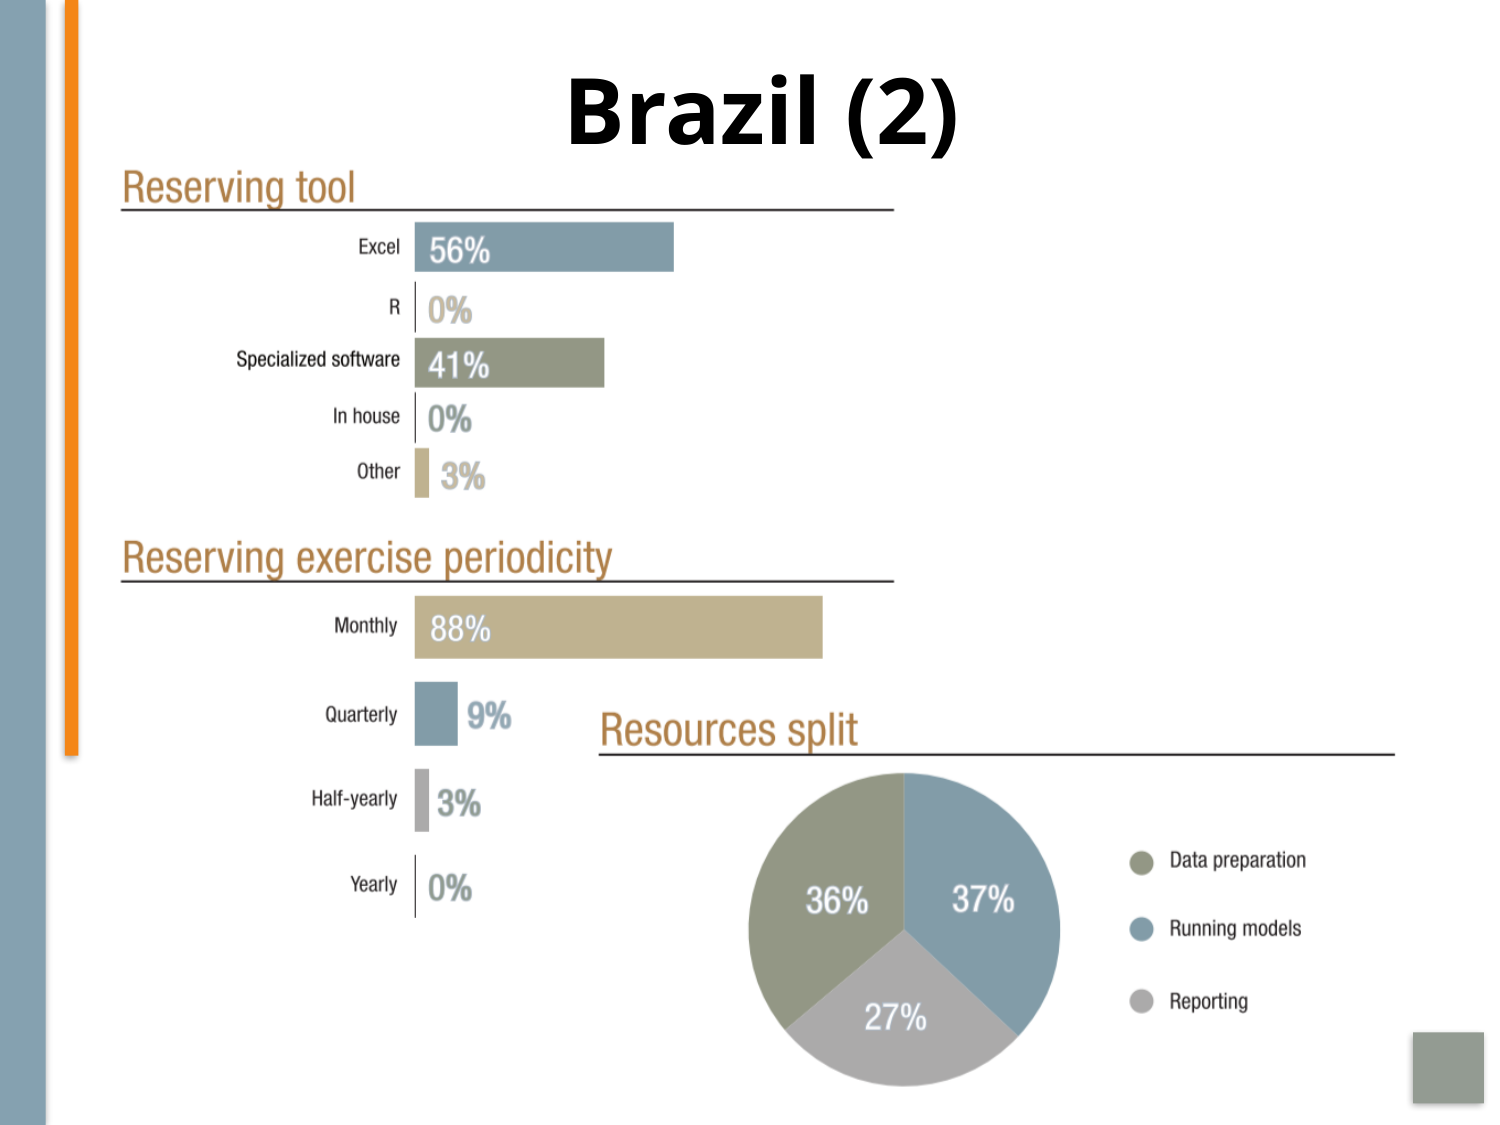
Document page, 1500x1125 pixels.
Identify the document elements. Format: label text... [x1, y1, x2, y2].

picture [115, 164, 1403, 1097]
title Brazil (2) [99, 45, 1425, 291]
